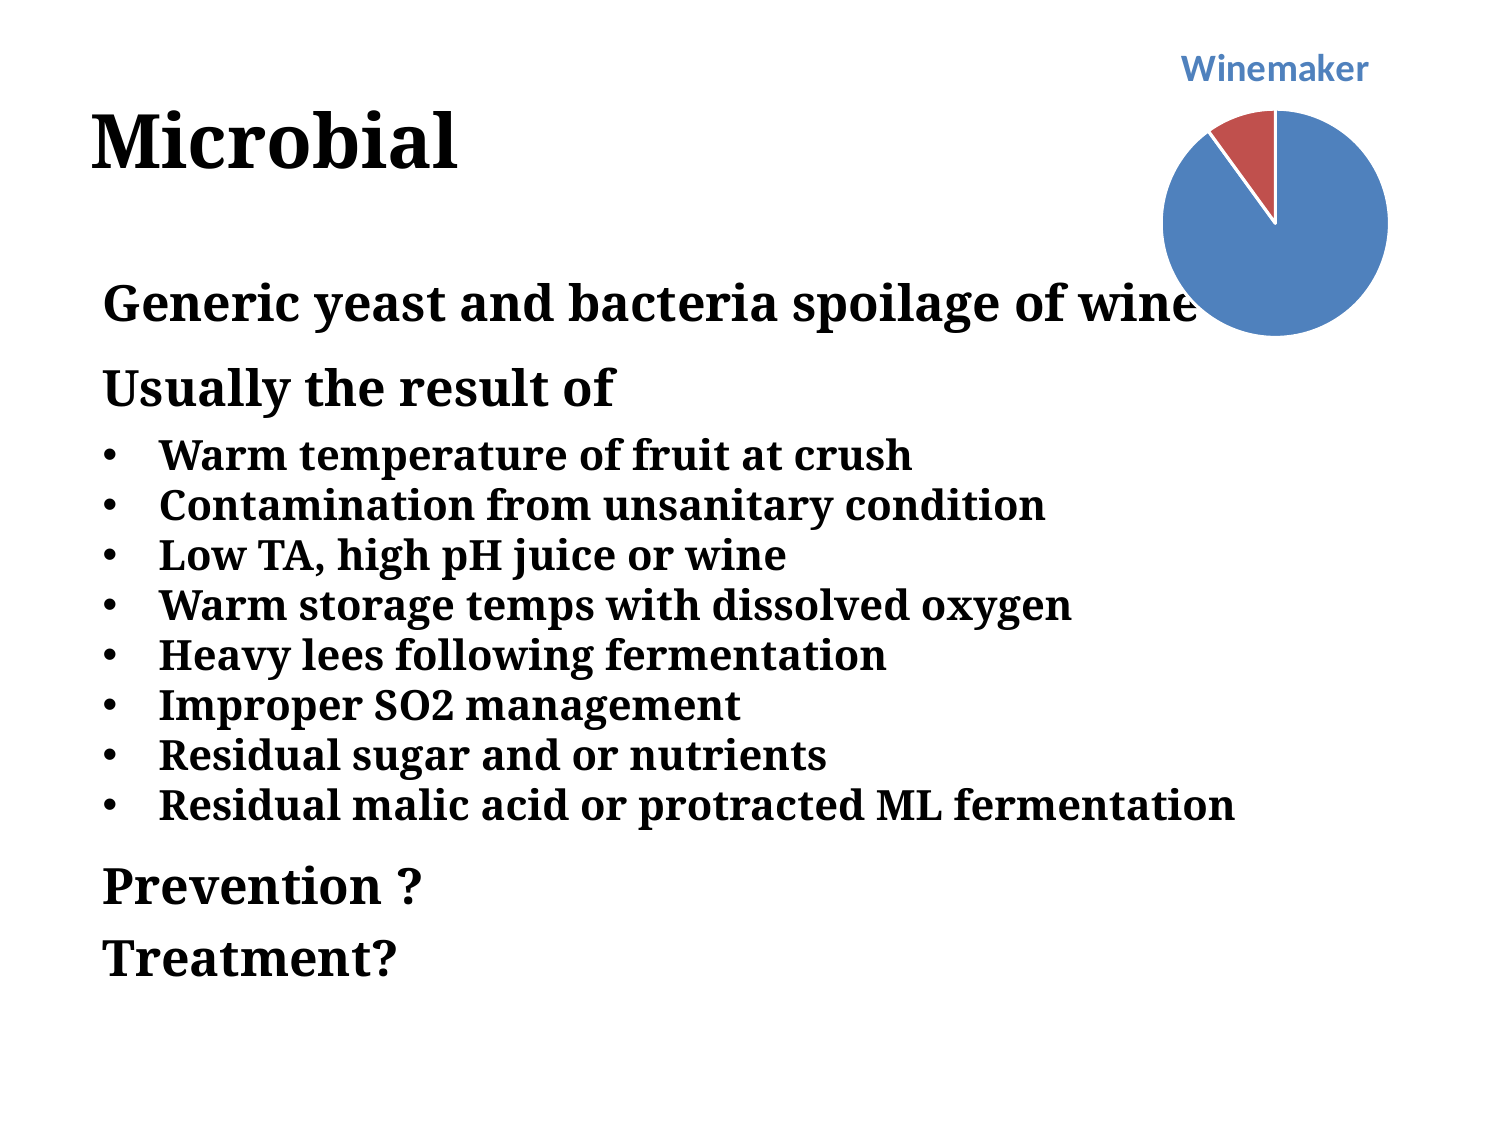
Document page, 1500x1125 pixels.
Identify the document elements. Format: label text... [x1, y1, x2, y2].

title Microbial [75, 75, 1093, 263]
chart [1098, 25, 1452, 345]
list Generic yeast and bacteria spoilage of wine Usually the result of Warm temperature of fruit at crush Contamination from unsanitary condition Low TA, high pH juice or wine Warm storage temps with dissolved oxygen Heavy lees following fermentation Improper SO2 management Residual sugar and or nutrients Residual malic acid or protracted ML fermentation Prevention ? Treatment? [87, 264, 1446, 1060]
